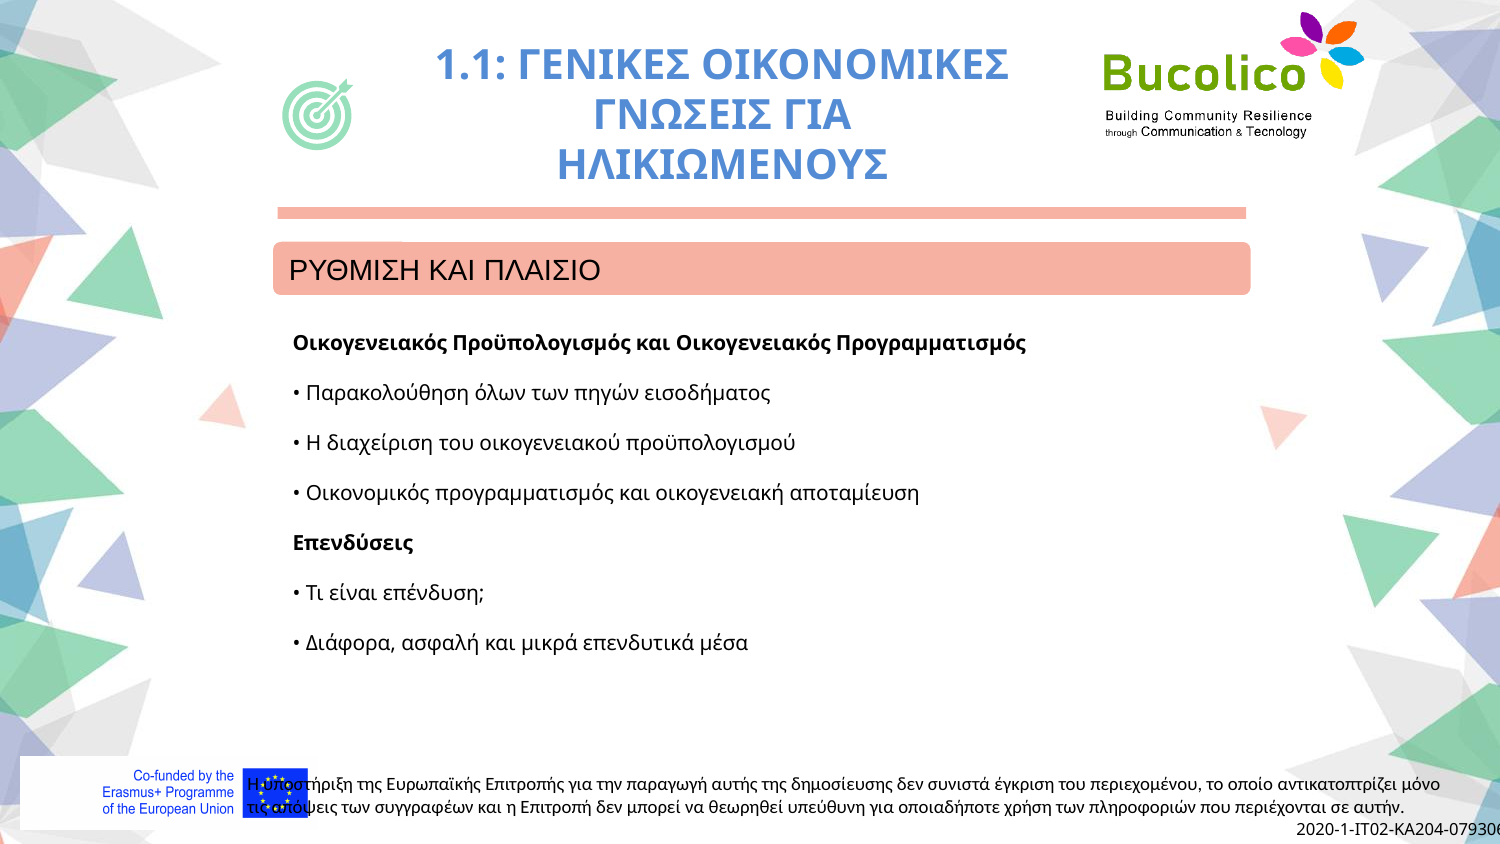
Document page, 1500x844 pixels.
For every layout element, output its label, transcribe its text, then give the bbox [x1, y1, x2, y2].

text_box [277, 207, 1247, 219]
picture [0, 0, 1500, 844]
text_box ΡΥΘΜΙΣΗ ΚΑΙ ΠΛΑΙΣΙΟ [270, 239, 1253, 298]
text_box Η υποστήριξη της Ευρωπαϊκής Επιτροπής για την παραγωγή αυτής της δημοσίευσης δεν συνιστά έγκριση του περιεχομένου, το οποίο αντικατοπτρίζει μόνο τις απόψεις των συγγραφέων και η Επιτροπή δεν μπορεί να θεωρηθεί υπεύθυνη για οποιαδήποτε χρήση των πληροφοριών που περιέχονται σε αυτήν. [324, 764, 1479, 825]
text_box [282, 78, 354, 151]
text_box Οικογενειακός Προϋπολογισμός και Οικογενειακός Προγραμματισμός • Παρακολούθηση όλων των πηγών εισοδήματος • Η διαχείριση του οικογενειακού προϋπολογισμού • Οικονομικός προγραμματισμός και οικογενειακή αποταμίευση Επενδύσεις • Τι είναι επένδυση; • Διάφορα, ασφαλή και μικρά επενδυτικά μέσα [277, 297, 1236, 662]
list 1.1: ΓΕΝΙΚΕΣ ΟΙΚΟΝΟΜΙΚΕΣ ΓΝΩΣΕΙΣ ΓΙΑ ΗΛΙΚΙΩΜΕΝΟΥΣ [410, 65, 1034, 161]
